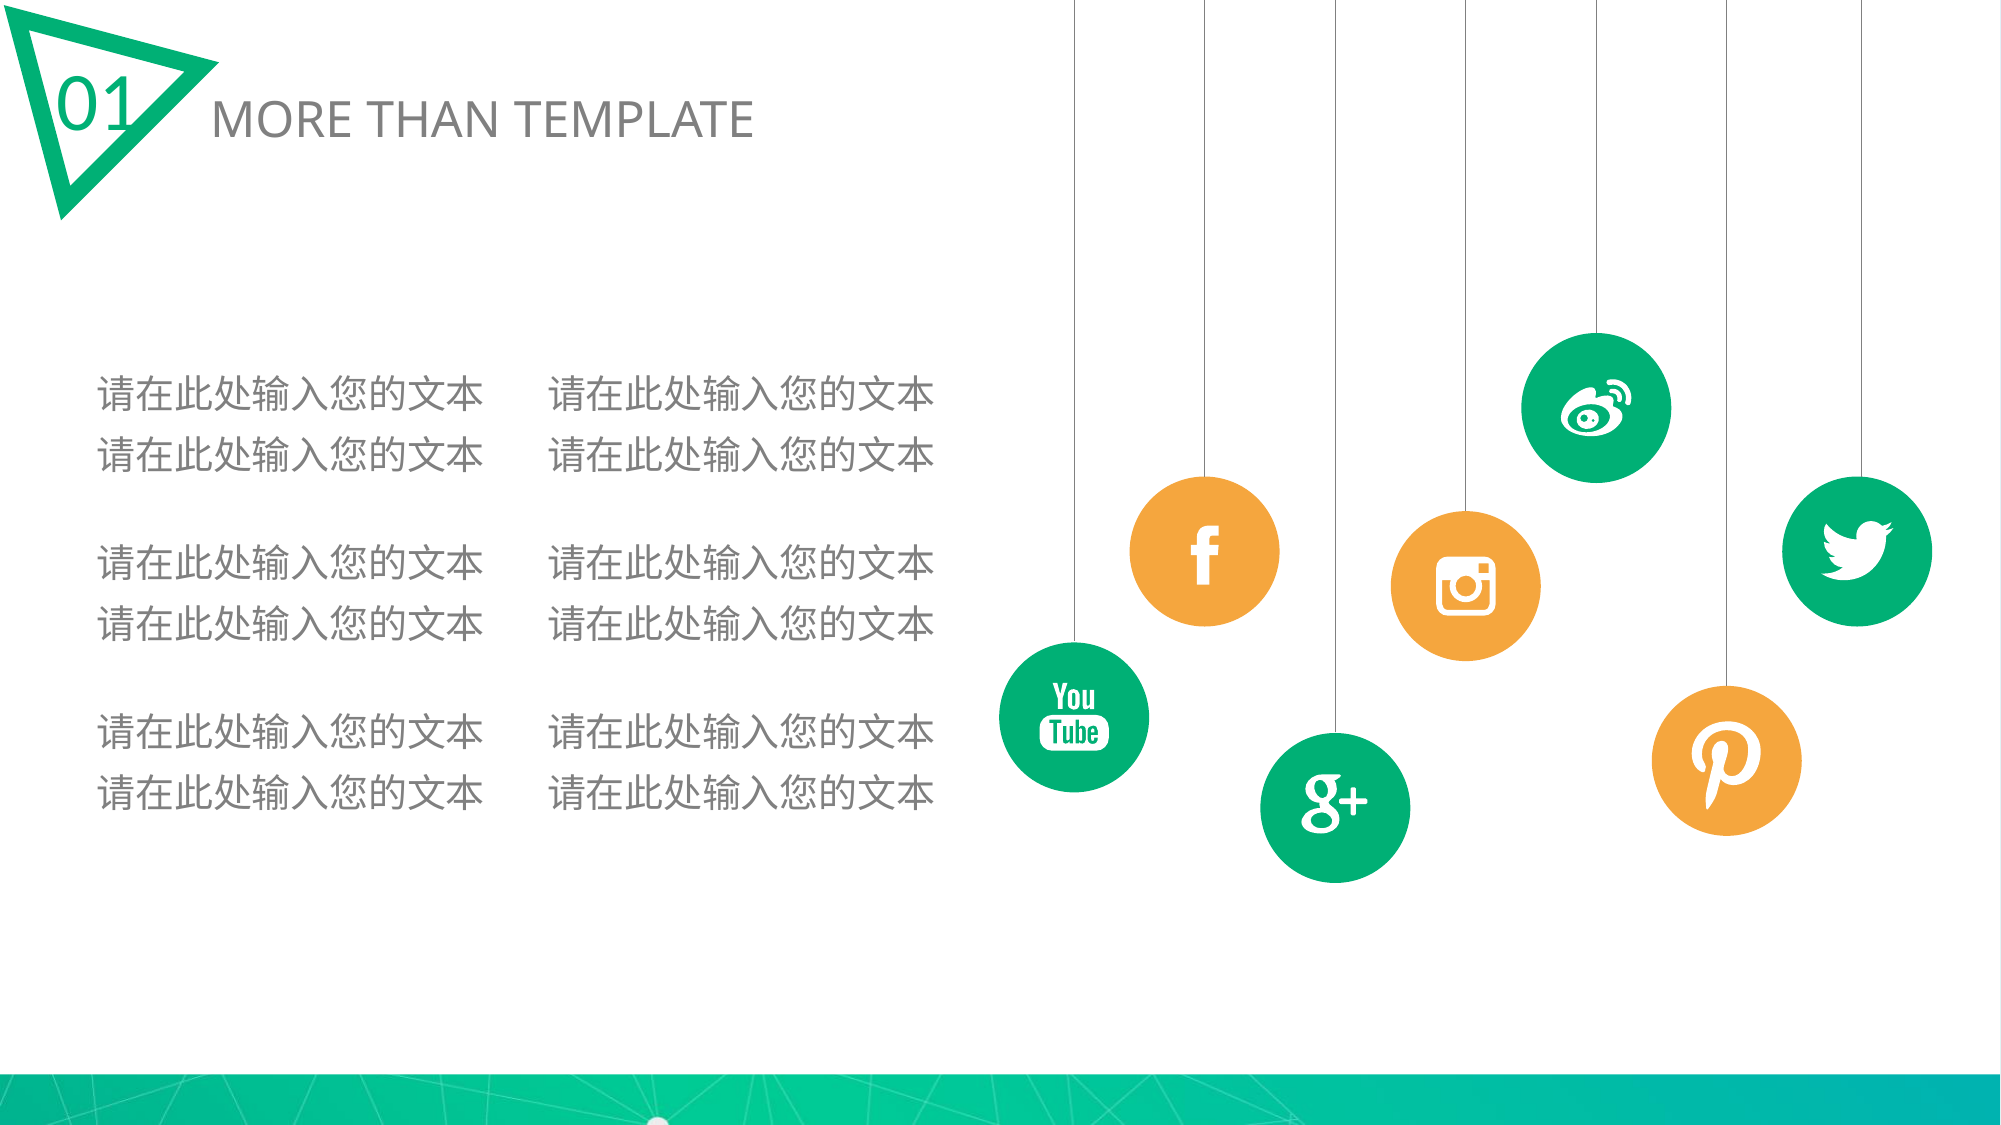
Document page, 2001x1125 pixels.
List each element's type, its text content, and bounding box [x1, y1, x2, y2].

text_box [1781, 475, 1934, 628]
picture [0, 0, 2001, 1125]
text_box 请在此处输入您的文本 请在此处输入您的文本 [521, 686, 961, 823]
text_box [1650, 684, 1803, 837]
text_box 请在此处输入您的文本 请在此处输入您的文本 [521, 348, 961, 485]
text_box 请在此处输入您的文本 请在此处输入您的文本 [71, 348, 510, 485]
text_box 请在此处输入您的文本 请在此处输入您的文本 [71, 686, 510, 823]
text_box 请在此处输入您的文本 请在此处输入您的文本 [71, 517, 510, 654]
text_box [1691, 721, 1761, 810]
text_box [1558, 377, 1634, 437]
text_box 01 [41, 39, 156, 155]
text_box [1128, 475, 1281, 628]
text_box [1436, 556, 1496, 616]
text_box [1389, 510, 1542, 663]
text_box [1821, 521, 1894, 581]
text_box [1301, 774, 1368, 834]
text_box [2, 3, 222, 223]
text_box [1259, 731, 1412, 885]
text_box 请在此处输入您的文本 请在此处输入您的文本 [521, 517, 961, 654]
text_box [1190, 525, 1219, 585]
text_box MORE THAN TEMPLATE [121, 79, 844, 155]
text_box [1039, 682, 1109, 751]
text_box [1520, 331, 1673, 485]
text_box [998, 641, 1151, 794]
